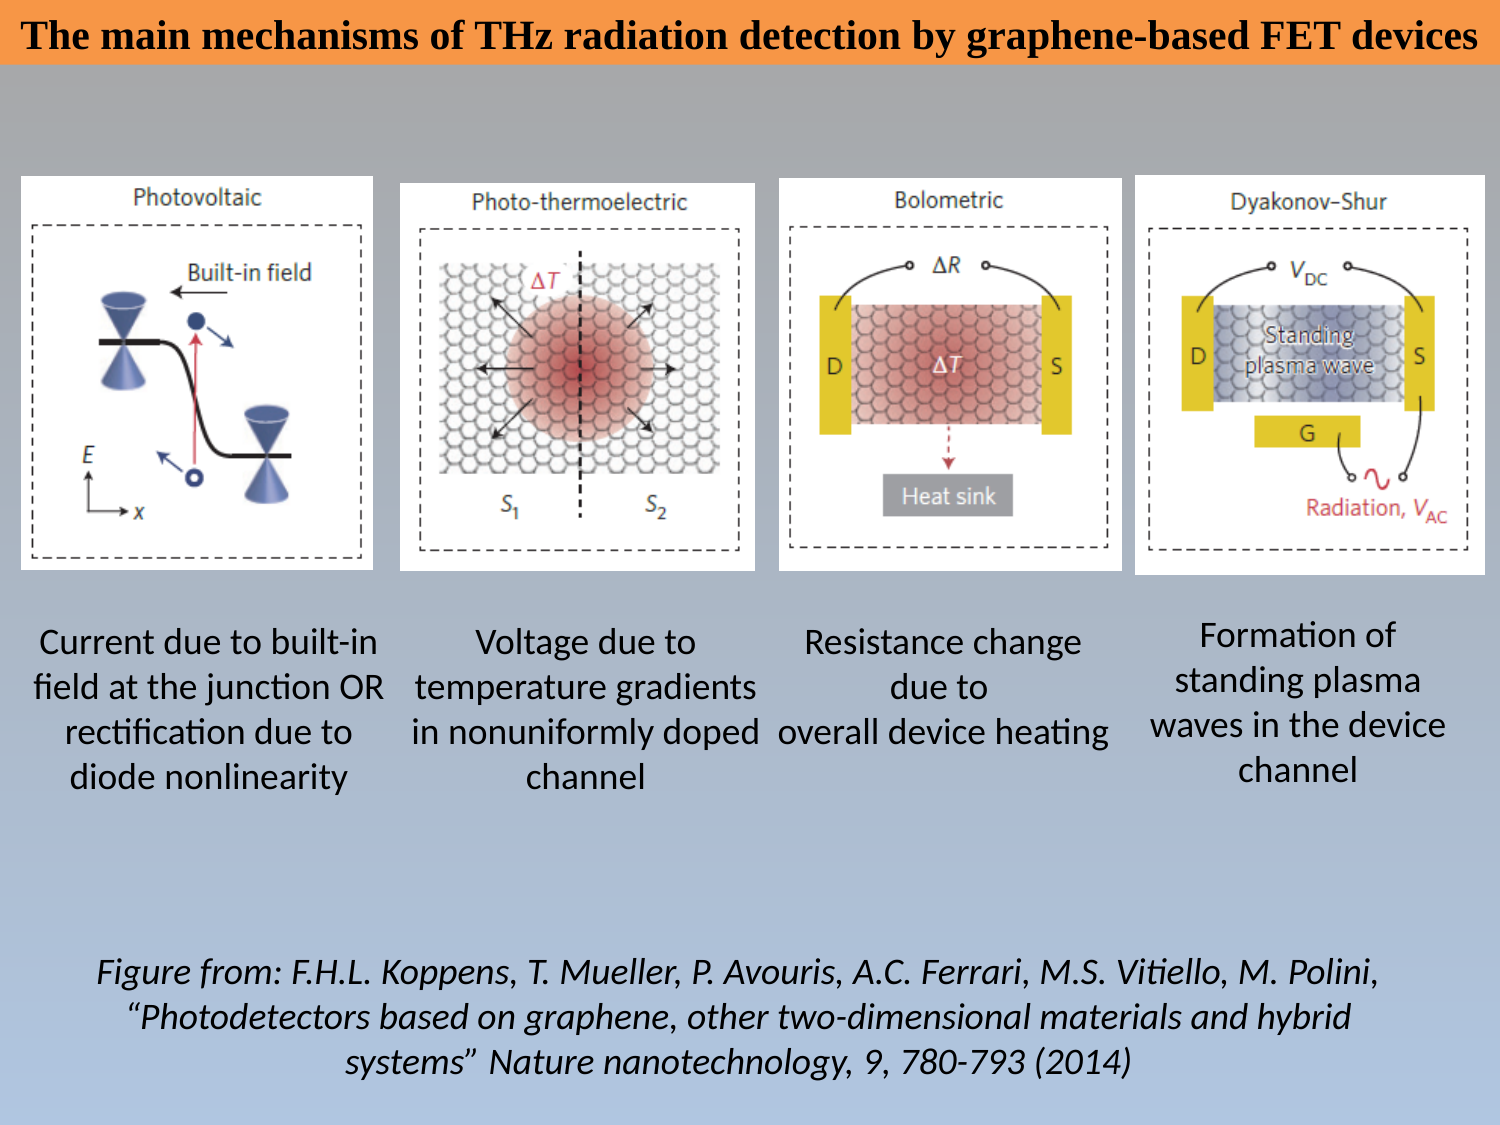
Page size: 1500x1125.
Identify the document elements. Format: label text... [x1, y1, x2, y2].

text_box Figure from: F.H.L. Koppens, T. Mueller, P. Avouris, A.C. Ferrari, M.S. Vitiello, M. Polini, “Photodetectors based on graphene, other two-dimensional materials and hybrid systems” Nature nanotechnology, 9, 780-793 (2014) [53, 939, 1425, 1090]
text_box Voltage due to temperature gradients in nonuniformly doped channel [386, 609, 786, 805]
text_box The main mechanisms of THz radiation detection by graphene-based FET devices [0, 0, 1500, 65]
picture [779, 178, 1123, 572]
text_box Formation of standing plasma waves in the device channel [1116, 602, 1480, 798]
picture [1135, 175, 1485, 575]
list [20, 176, 374, 570]
text_box Current due to built-in field at the junction OR rectification due to diode nonlinearity [9, 609, 386, 805]
text_box Resistance change due to overall device heating [761, 609, 1116, 760]
picture [400, 183, 755, 571]
